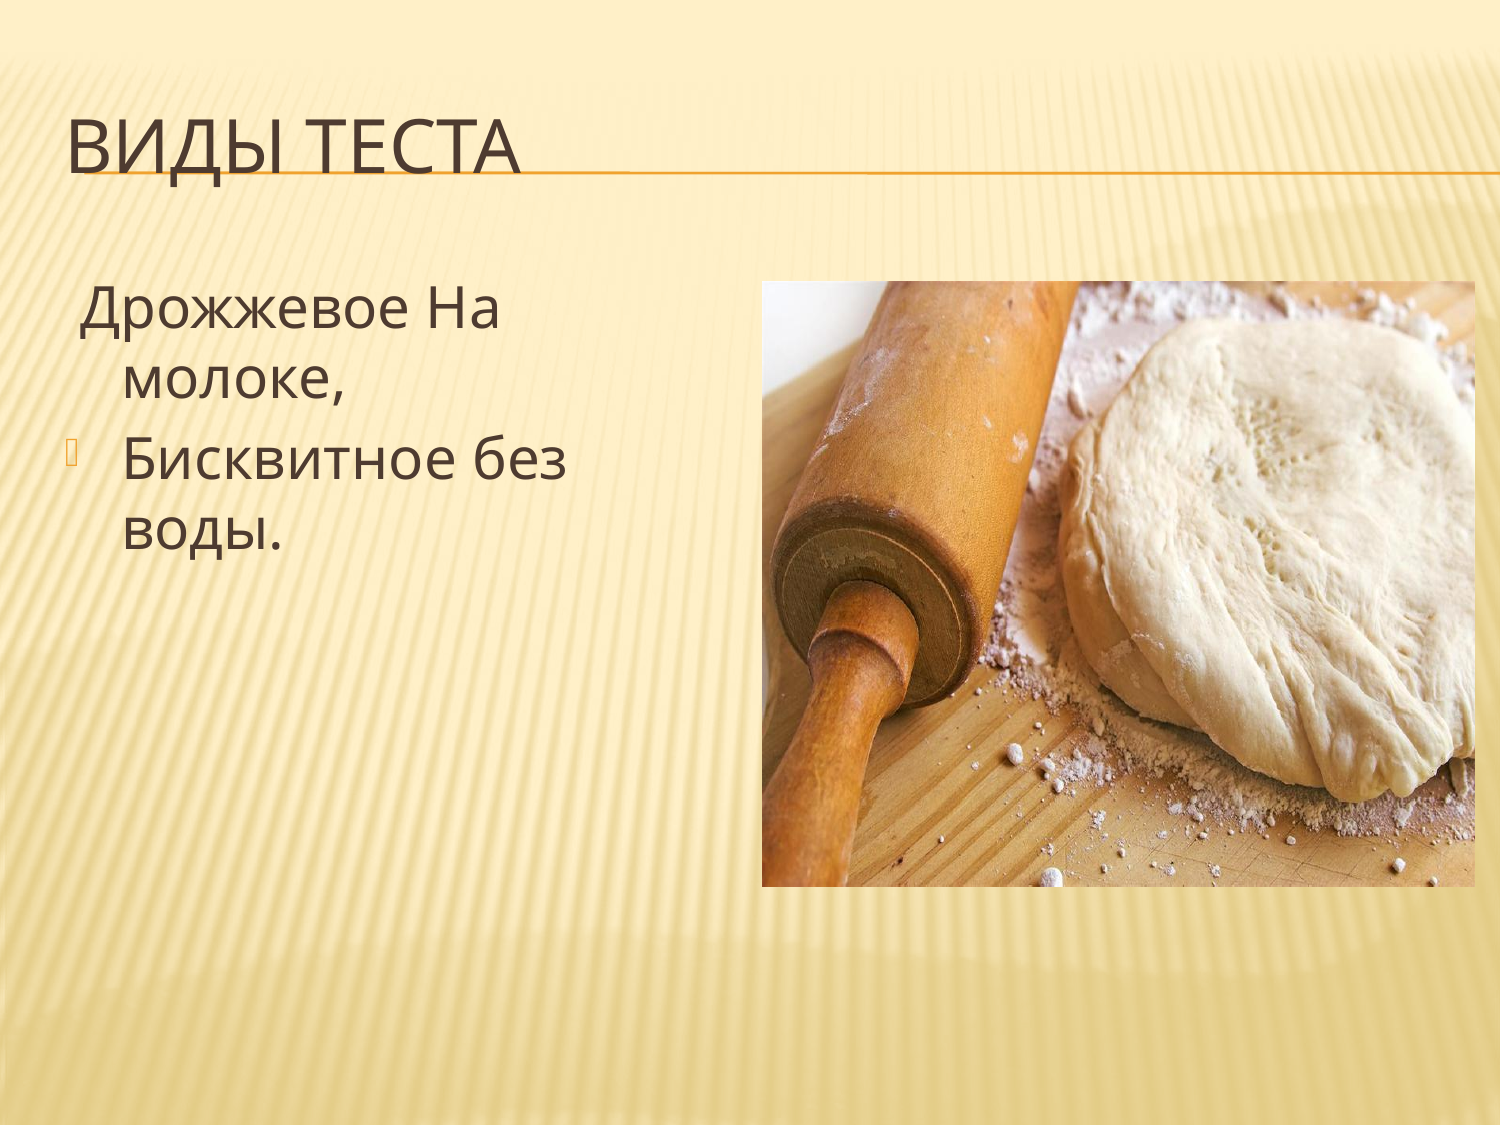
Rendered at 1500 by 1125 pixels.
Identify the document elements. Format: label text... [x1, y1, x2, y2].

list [762, 280, 1476, 888]
title Виды теста [49, 75, 1475, 213]
list Дрожжевое На молоке, Бисквитное без воды. [50, 262, 738, 1038]
